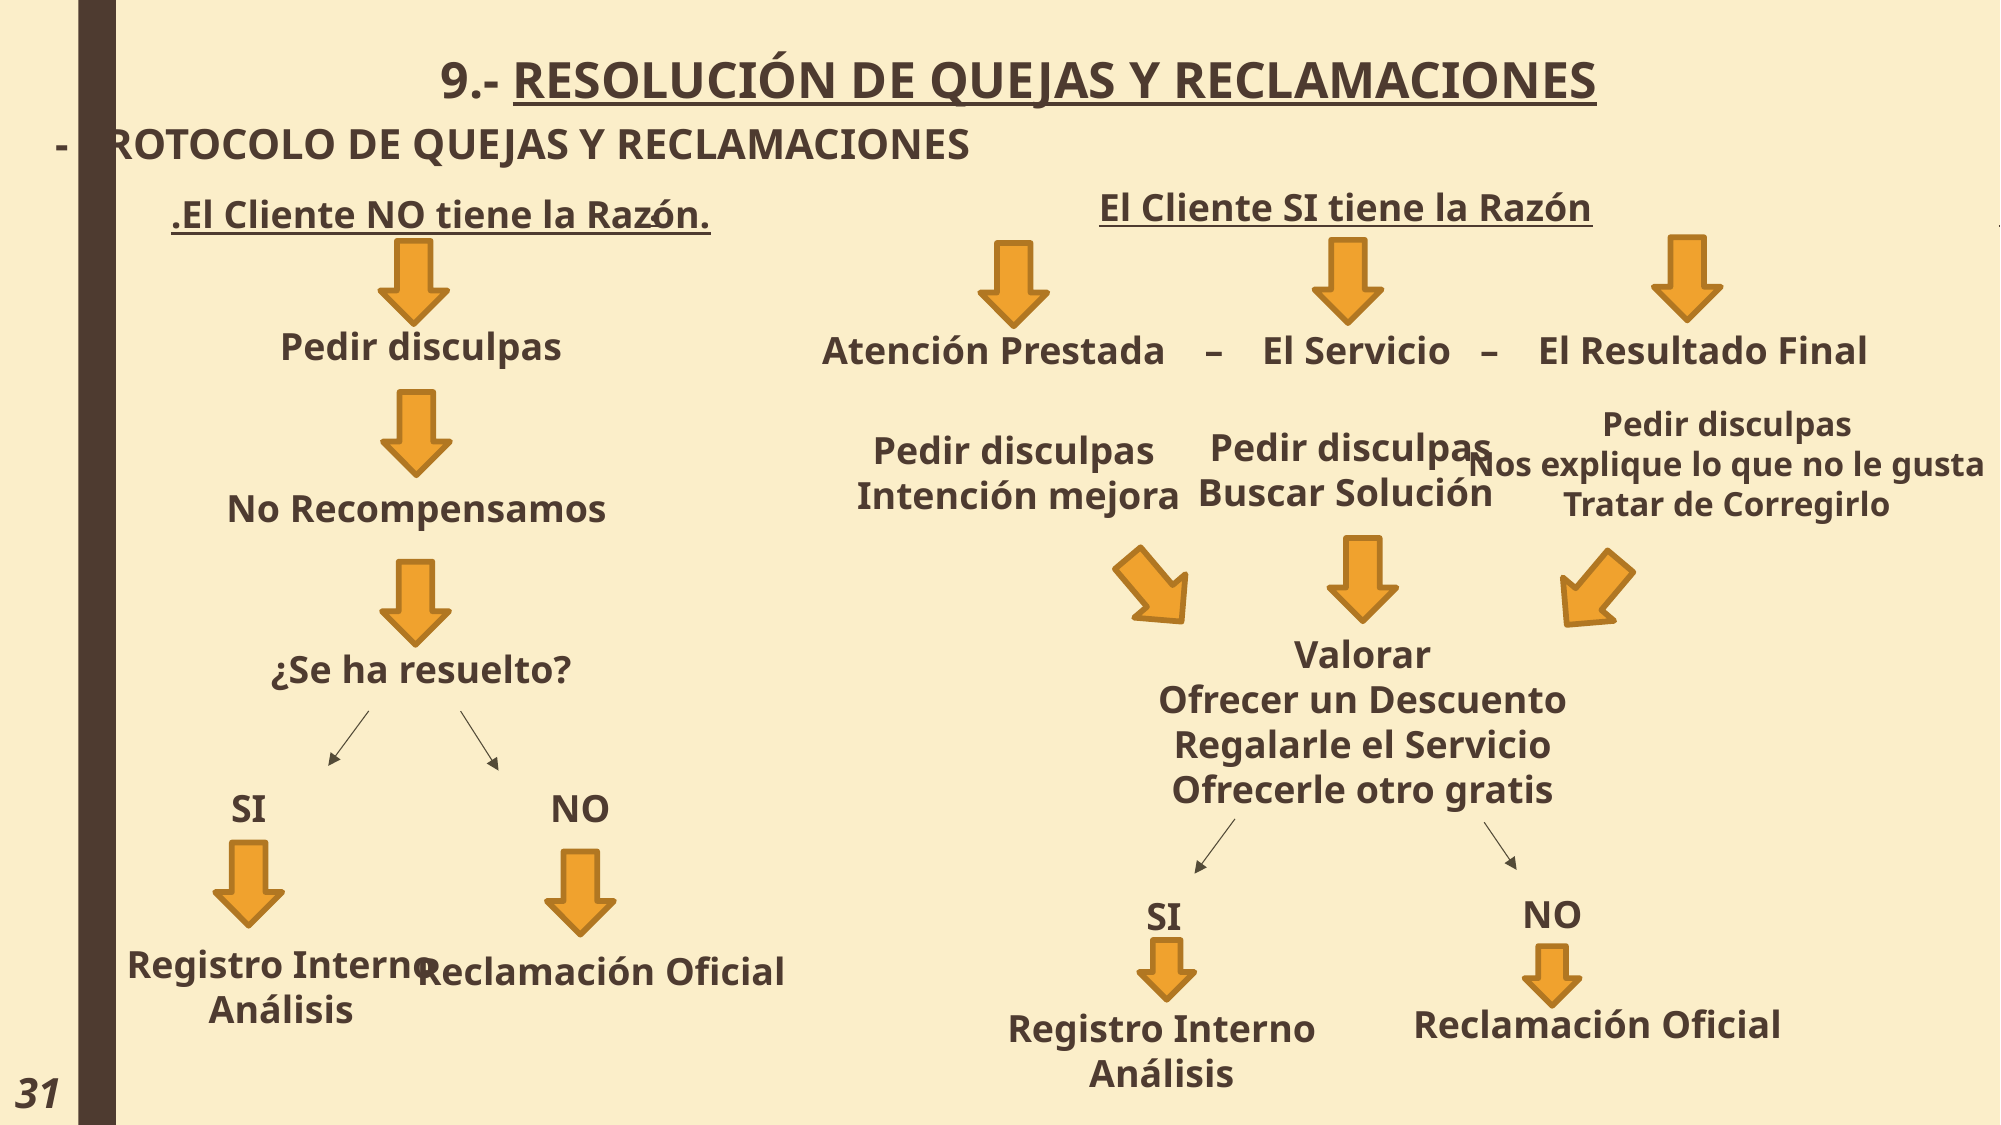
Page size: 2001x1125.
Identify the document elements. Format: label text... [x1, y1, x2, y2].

title 9.- RESOLUCIÓN DE QUEJAS Y RECLAMACIONES [170, 48, 1868, 124]
text_box [1326, 535, 1400, 625]
text_box Atención Prestada – El Servicio – El Resultado Final [807, 319, 1895, 380]
text_box Pedir disculpas Nos explique lo que no le gusta Tratar de Corregirlo [1453, 395, 2000, 531]
text_box [1521, 943, 1583, 1009]
text_box NO [535, 777, 626, 837]
text_box Reclamación Oficial [402, 940, 801, 1001]
text_box - Protocolo de quejas y reclamaciones [40, 110, 996, 176]
slide_number 31 [0, 1058, 77, 1125]
text_box No Recompensamos [211, 477, 622, 538]
text_box .El Cliente NO tiene la Razón. [156, 184, 727, 244]
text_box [328, 710, 369, 766]
text_box ¿Se ha resuelto? [256, 639, 587, 699]
text_box Pedir disculpas [265, 315, 587, 376]
text_box [377, 238, 451, 327]
text_box . El Cliente SI tiene la Razón . [634, 176, 2000, 237]
text_box [212, 839, 285, 929]
text_box [1559, 547, 1637, 628]
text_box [1194, 818, 1236, 874]
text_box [1484, 822, 1517, 870]
text_box Valorar Ofrecer un Descuento Regalarle el Servicio Ofrecerle otro gratis [1143, 623, 1583, 819]
text_box [379, 558, 452, 648]
text_box NO [1507, 883, 1597, 944]
text_box Pedir disculpas Buscar Solución [1182, 416, 1453, 522]
text_box SI [216, 777, 282, 837]
text_box [380, 389, 453, 479]
text_box [1136, 937, 1198, 1003]
text_box [544, 848, 617, 938]
text_box Registro Interno Análisis [956, 997, 1378, 1103]
text_box [977, 240, 1051, 330]
text_box [1112, 544, 1189, 625]
text_box [1651, 234, 1724, 324]
text_box SI [1131, 886, 1197, 946]
text_box Pedir disculpas Intención mejora [842, 419, 1196, 525]
text_box [1311, 237, 1385, 326]
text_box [460, 711, 499, 771]
text_box Registro Interno Análisis [111, 933, 461, 1039]
text_box Reclamación Oficial [1398, 993, 1798, 1053]
